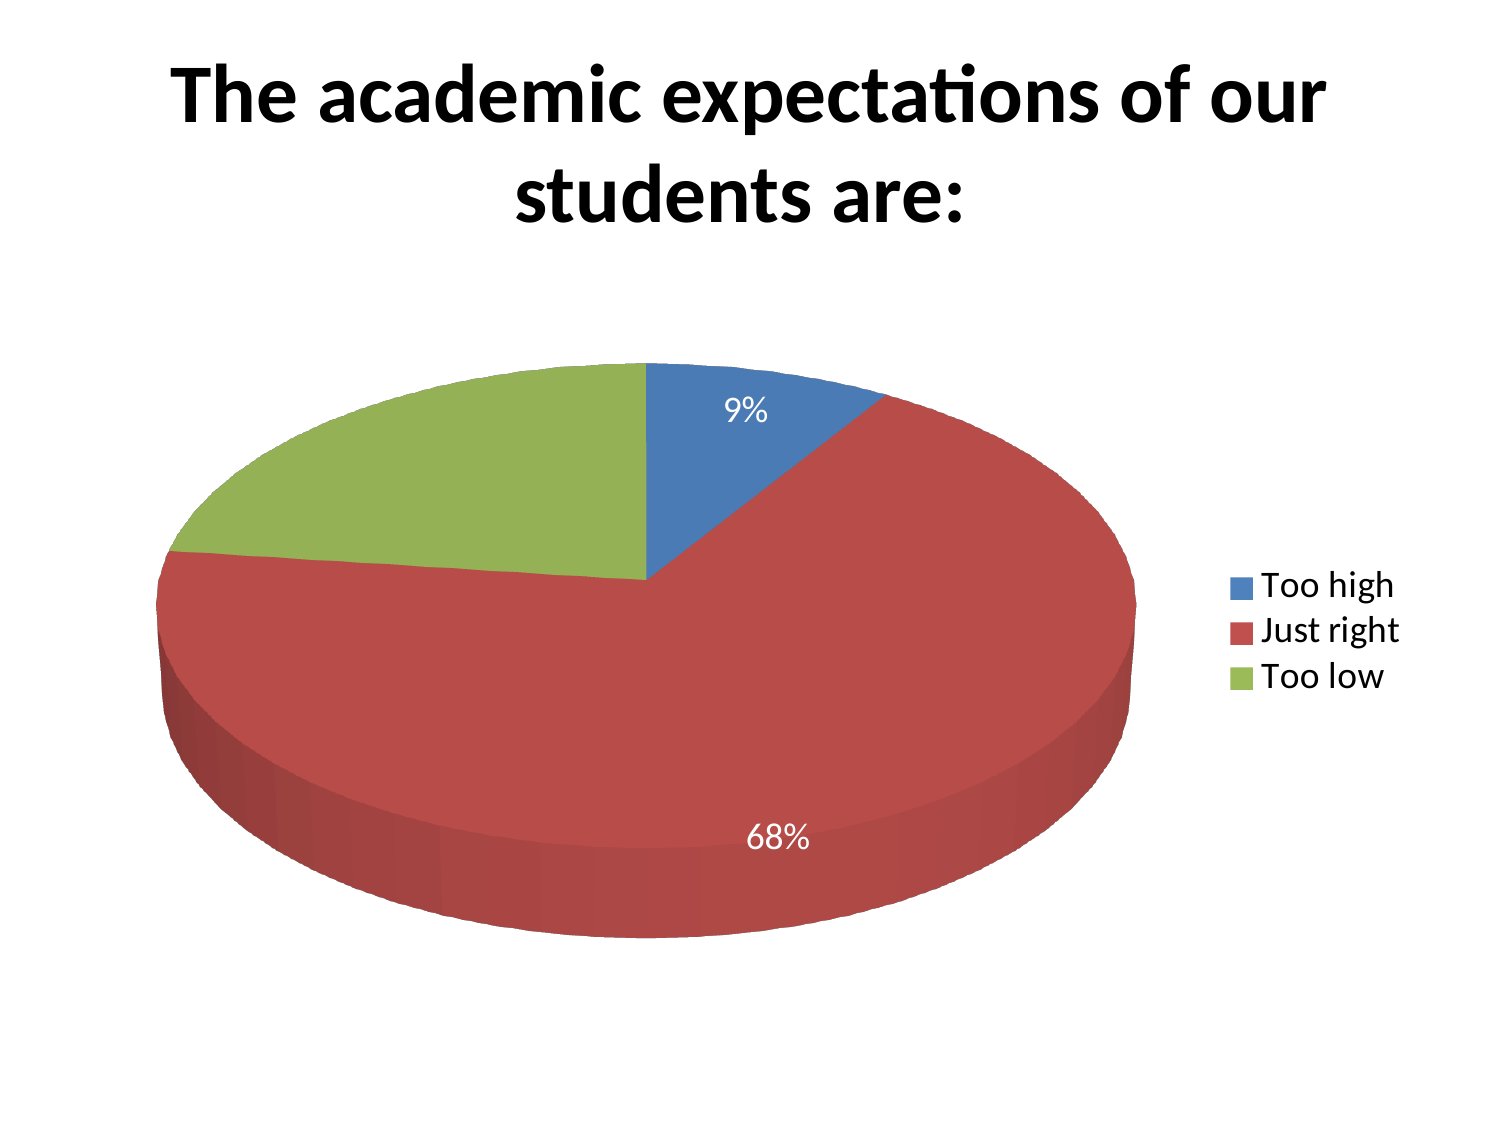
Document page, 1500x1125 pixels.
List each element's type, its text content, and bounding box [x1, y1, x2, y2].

title The academic expectations of our students are: [0, 45, 1500, 233]
chart [74, 262, 1426, 1006]
